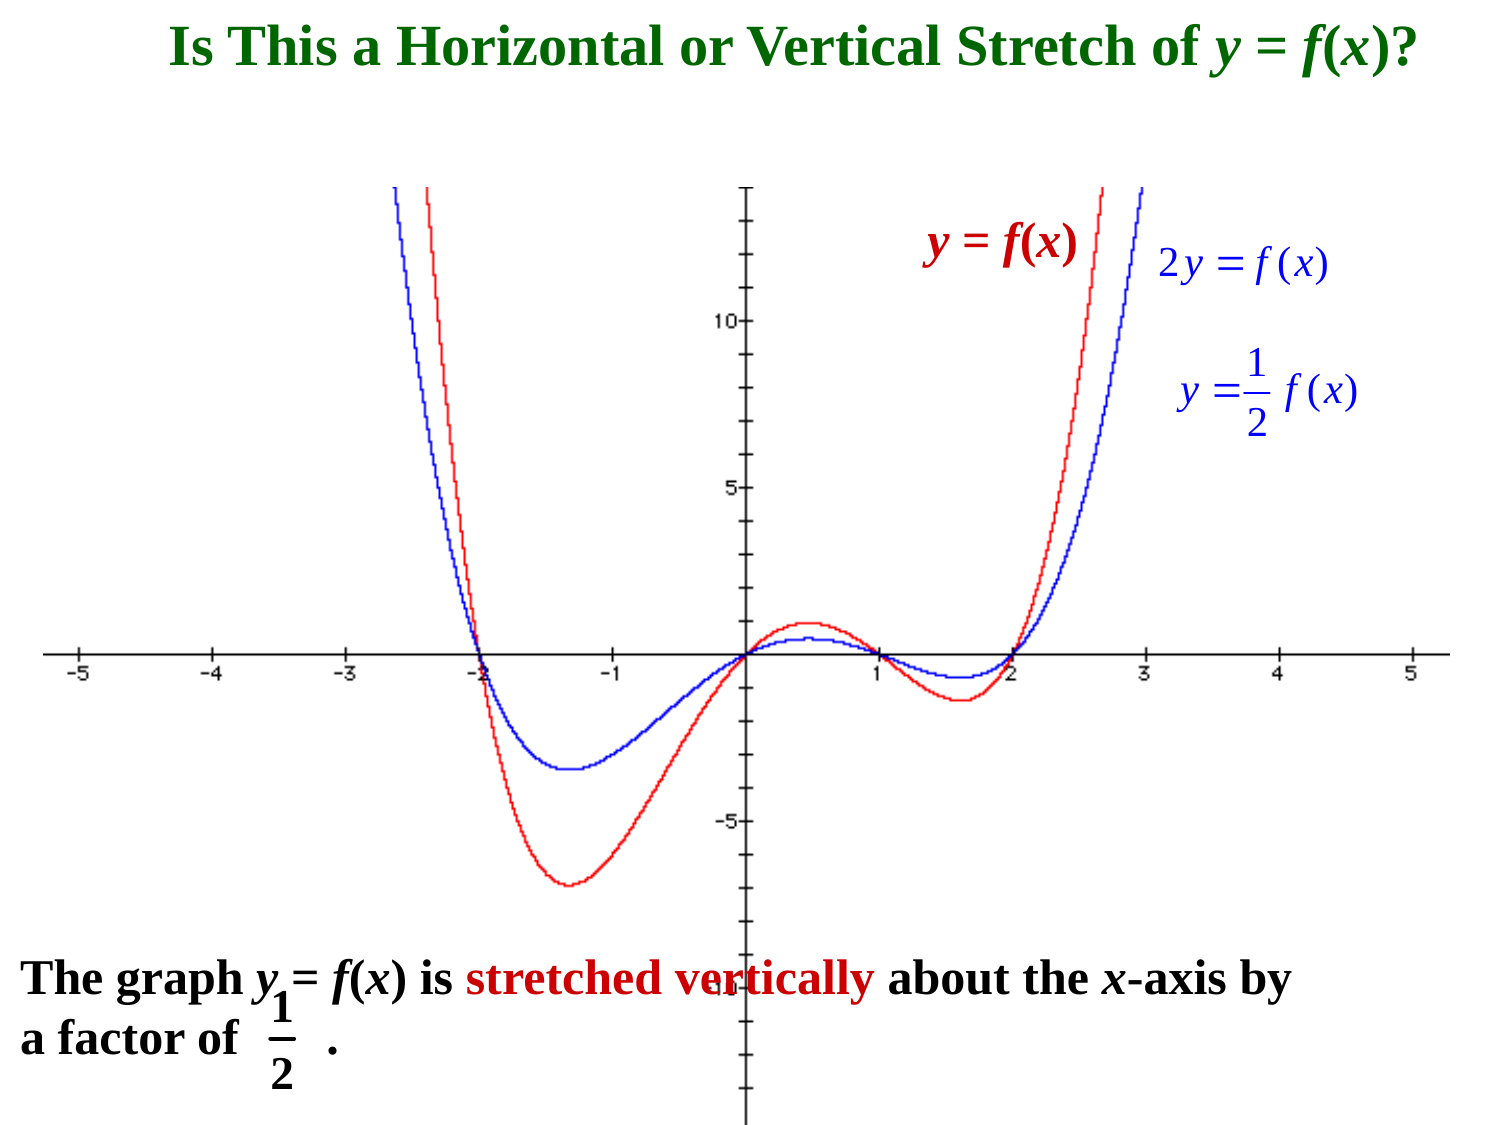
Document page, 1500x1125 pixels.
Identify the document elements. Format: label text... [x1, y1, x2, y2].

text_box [1169, 335, 1366, 447]
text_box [0, 937, 1313, 1098]
picture [43, 187, 1451, 1125]
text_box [1151, 237, 1337, 295]
text_box Is This a Horizontal or Vertical Stretch of y = f(x)? [153, 0, 1435, 85]
